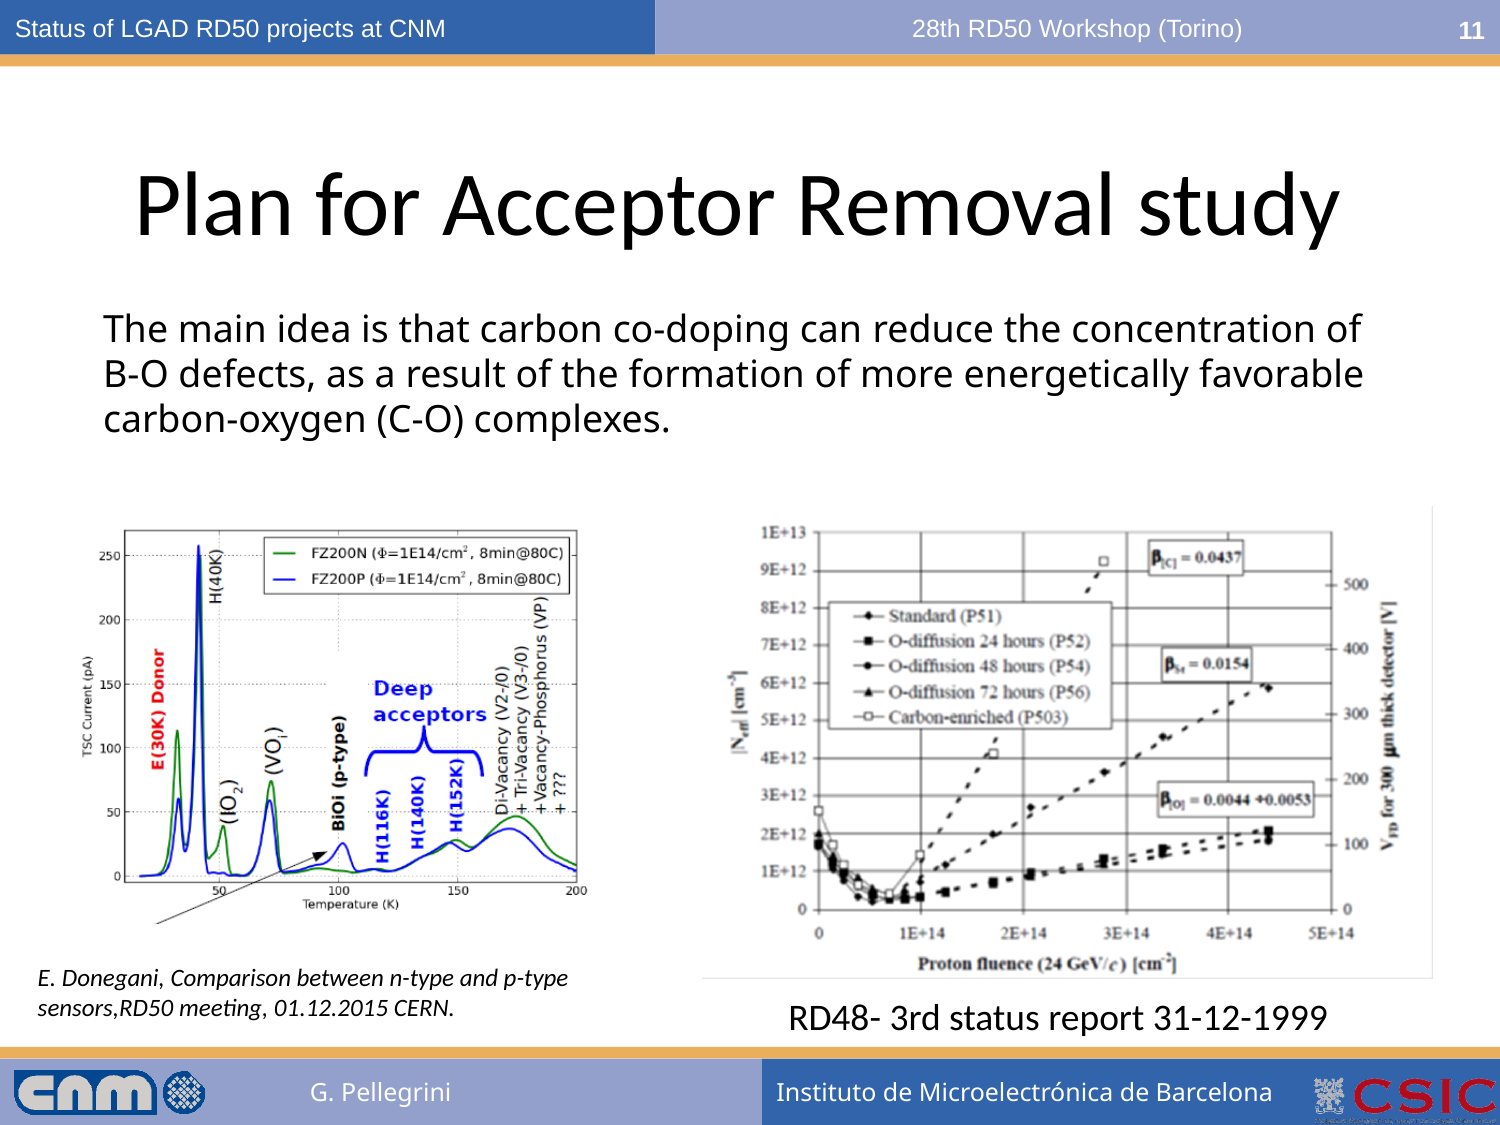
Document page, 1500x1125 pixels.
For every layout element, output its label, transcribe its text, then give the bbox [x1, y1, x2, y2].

picture [48, 467, 613, 924]
text_box RD48- 3rd status report 31-12-1999 [773, 987, 1376, 1091]
picture [702, 506, 1433, 980]
picture [1313, 1077, 1497, 1124]
text_box The main idea is that carbon co-doping can reduce the concentration of B-O defects, as a result of the formation of more energetically favorable carbon-oxygen (C-O) complexes. [88, 297, 1412, 448]
title Plan for Acceptor Removal study [100, 78, 1376, 297]
text_box E. Donegani, Comparison between n-type and p-type sensors,RD50 meeting, 01.12.2015 CERN. [22, 954, 602, 1029]
picture [13, 1069, 207, 1116]
